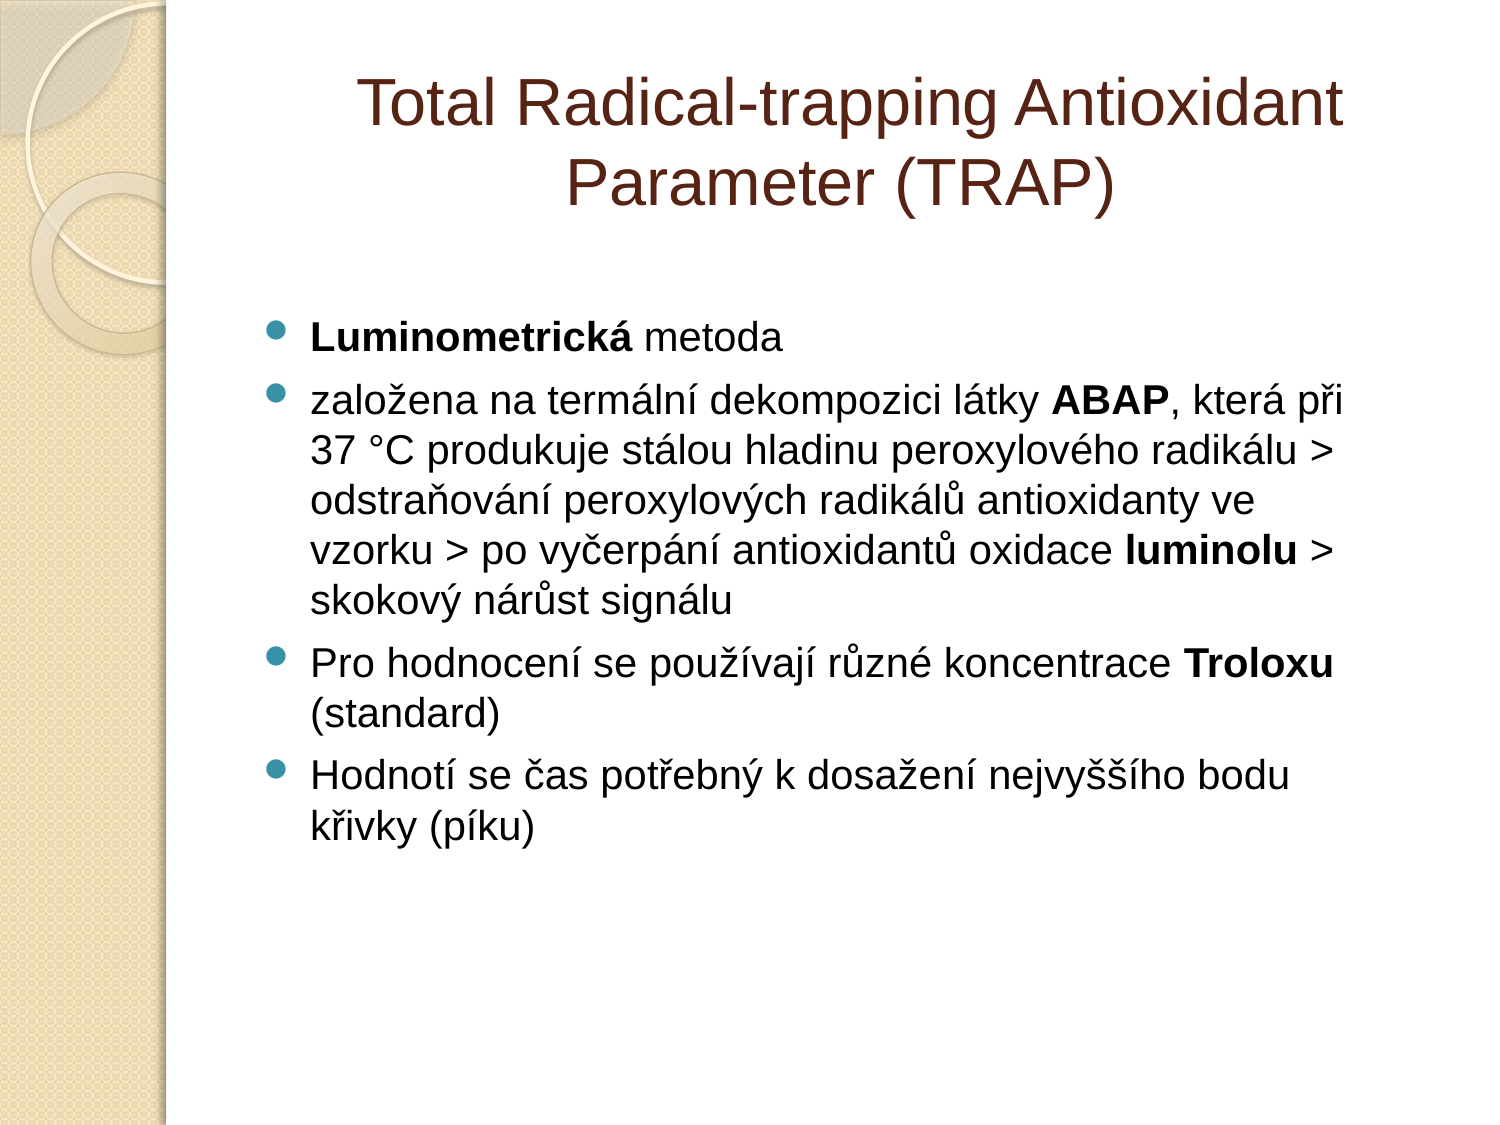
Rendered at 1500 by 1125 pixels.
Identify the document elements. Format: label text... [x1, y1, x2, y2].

title Total Radical-trapping Antioxidant Parameter (TRAP) [235, 45, 1466, 233]
list Luminometrická metoda založena na termální dekompozici látky ABAP, která při 37 °C produkuje stálou hladinu peroxylového radikálu > odstraňování peroxylových radikálů antioxidanty ve vzorku > po vyčerpání antioxidantů oxidace luminolu > skokový nárůst signálu Pro hodnocení se používají různé koncentrace Troloxu (standard) Hodnotí se čas potřebný k dosažení nejvyššího bodu křivky (píku) [235, 302, 1376, 1025]
